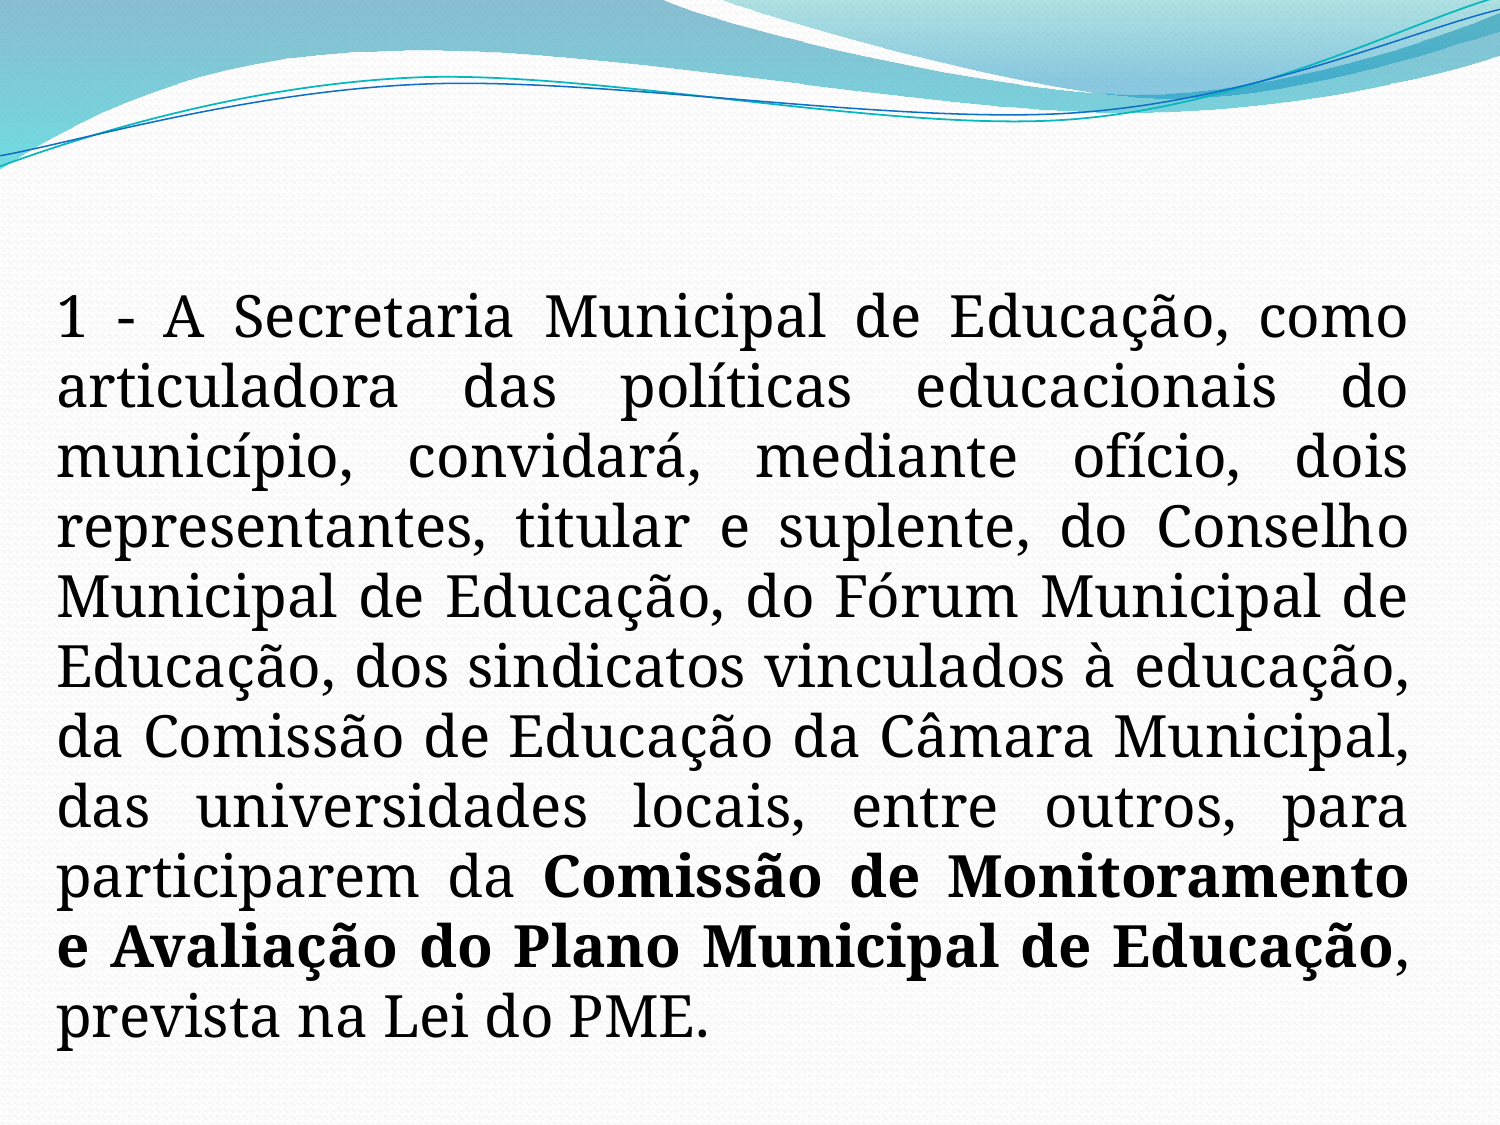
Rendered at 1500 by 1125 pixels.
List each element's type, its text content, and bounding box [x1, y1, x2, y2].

list 1 - A Secretaria Municipal de Educação, como articuladora das políticas educacionais do município, convidará, mediante ofício, dois representantes, titular e suplente, do Conselho Municipal de Educação, do Fórum Municipal de Educação, dos sindicatos vinculados à educação, da Comissão de Educação da Câmara Municipal, das universidades locais, entre outros, para participarem da Comissão de Monitoramento e Avaliação do Plano Municipal de Educação, prevista na Lei do PME. [41, 272, 1425, 1024]
